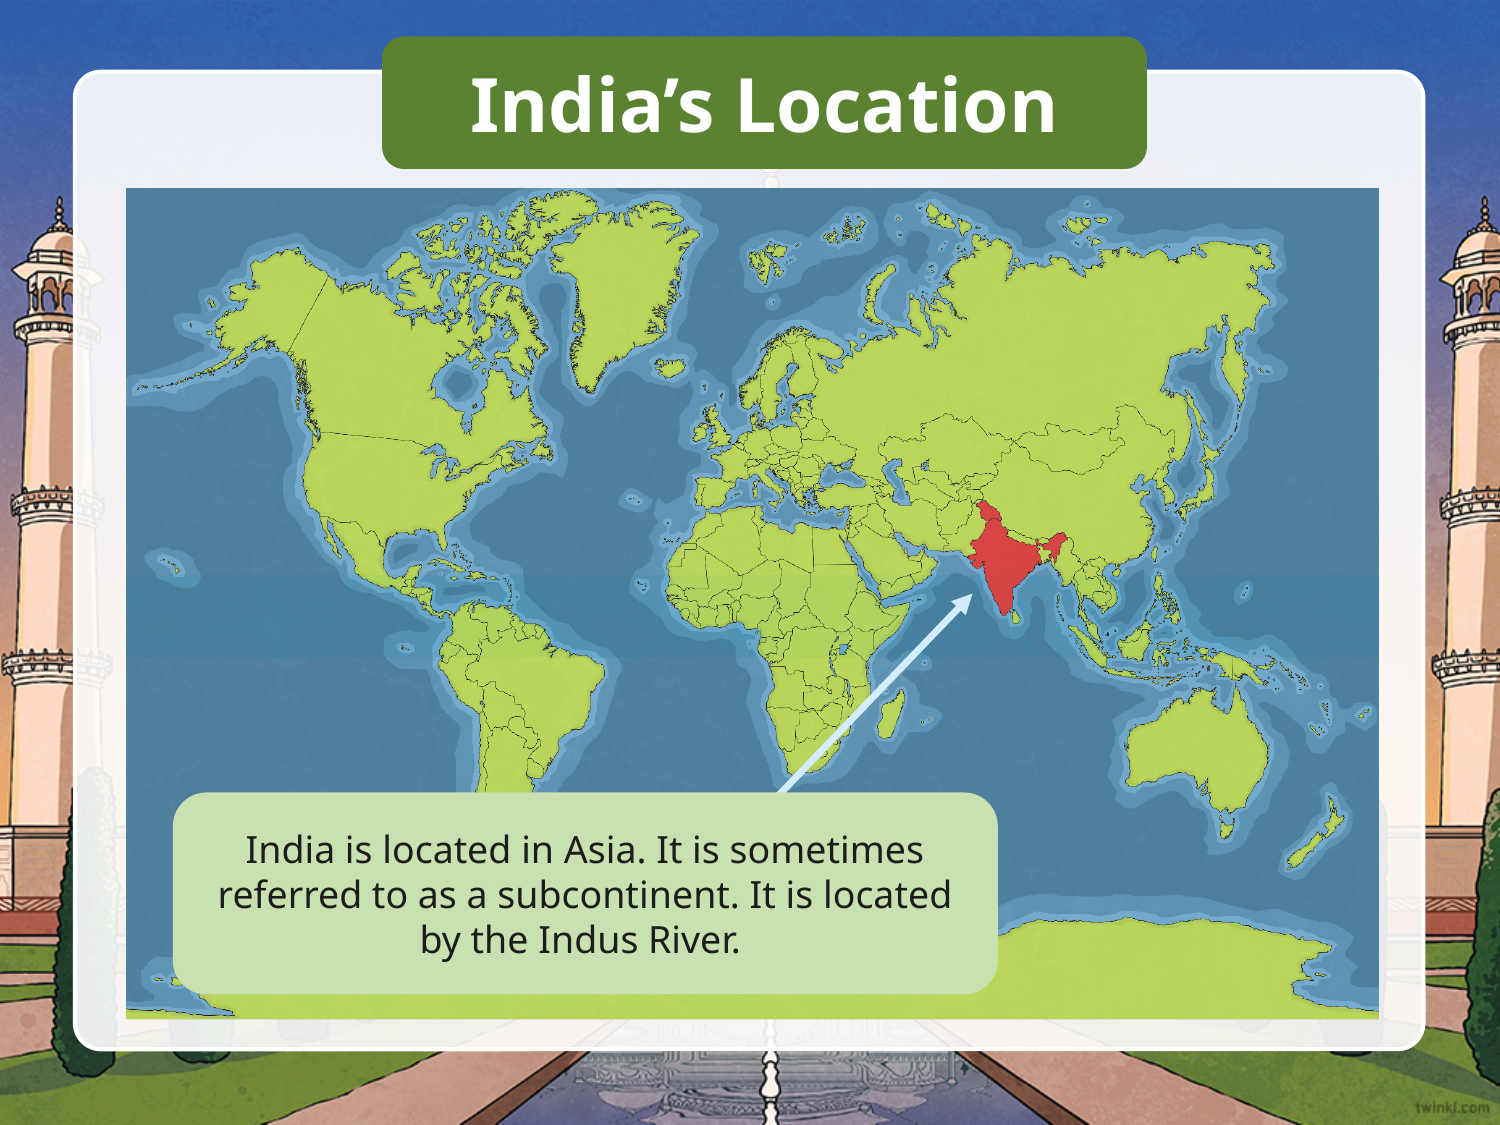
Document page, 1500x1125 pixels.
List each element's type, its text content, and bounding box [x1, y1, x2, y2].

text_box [172, 593, 998, 996]
picture [0, 0, 1500, 1125]
text_box India’s Location [381, 35, 1148, 168]
